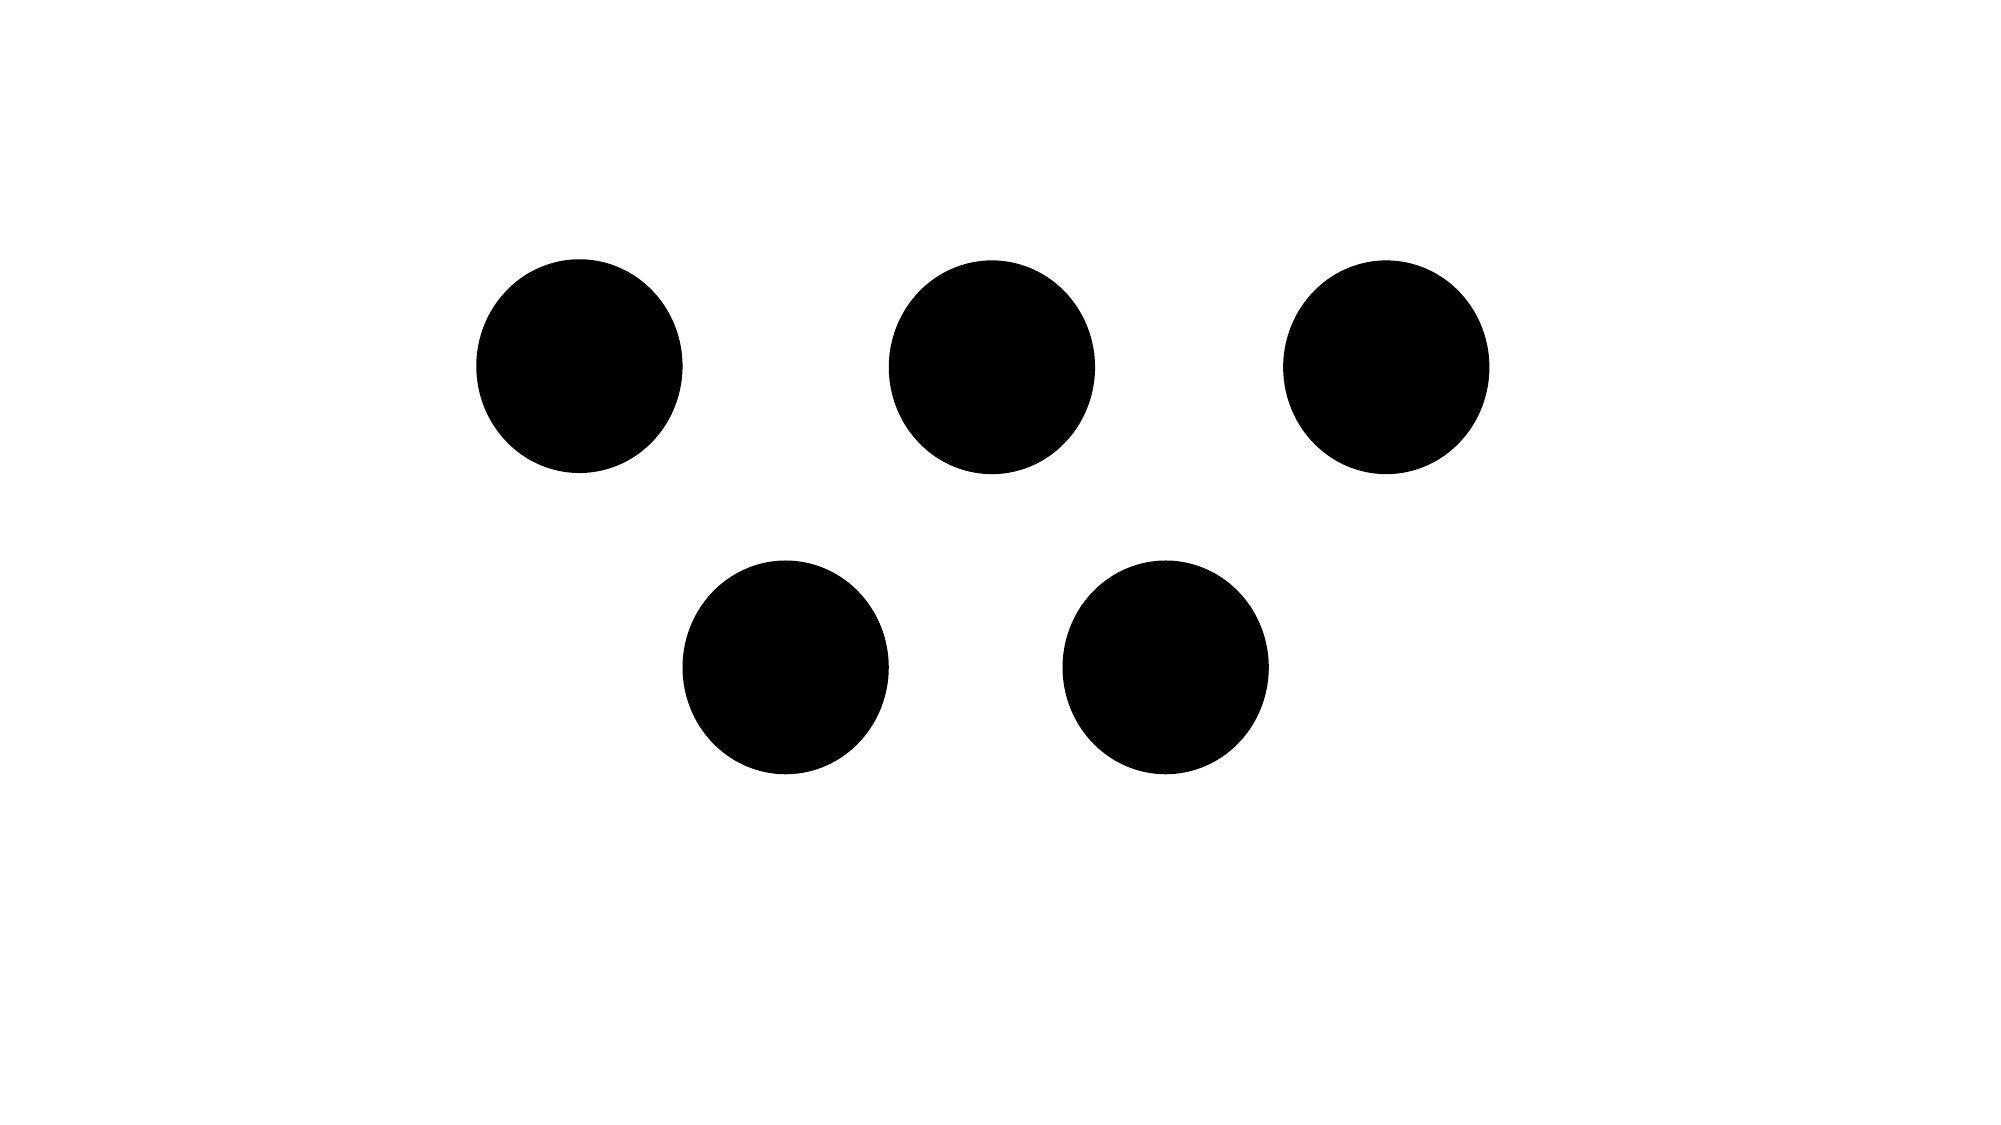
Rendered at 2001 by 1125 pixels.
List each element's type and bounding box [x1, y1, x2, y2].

text_box [476, 259, 1490, 775]
